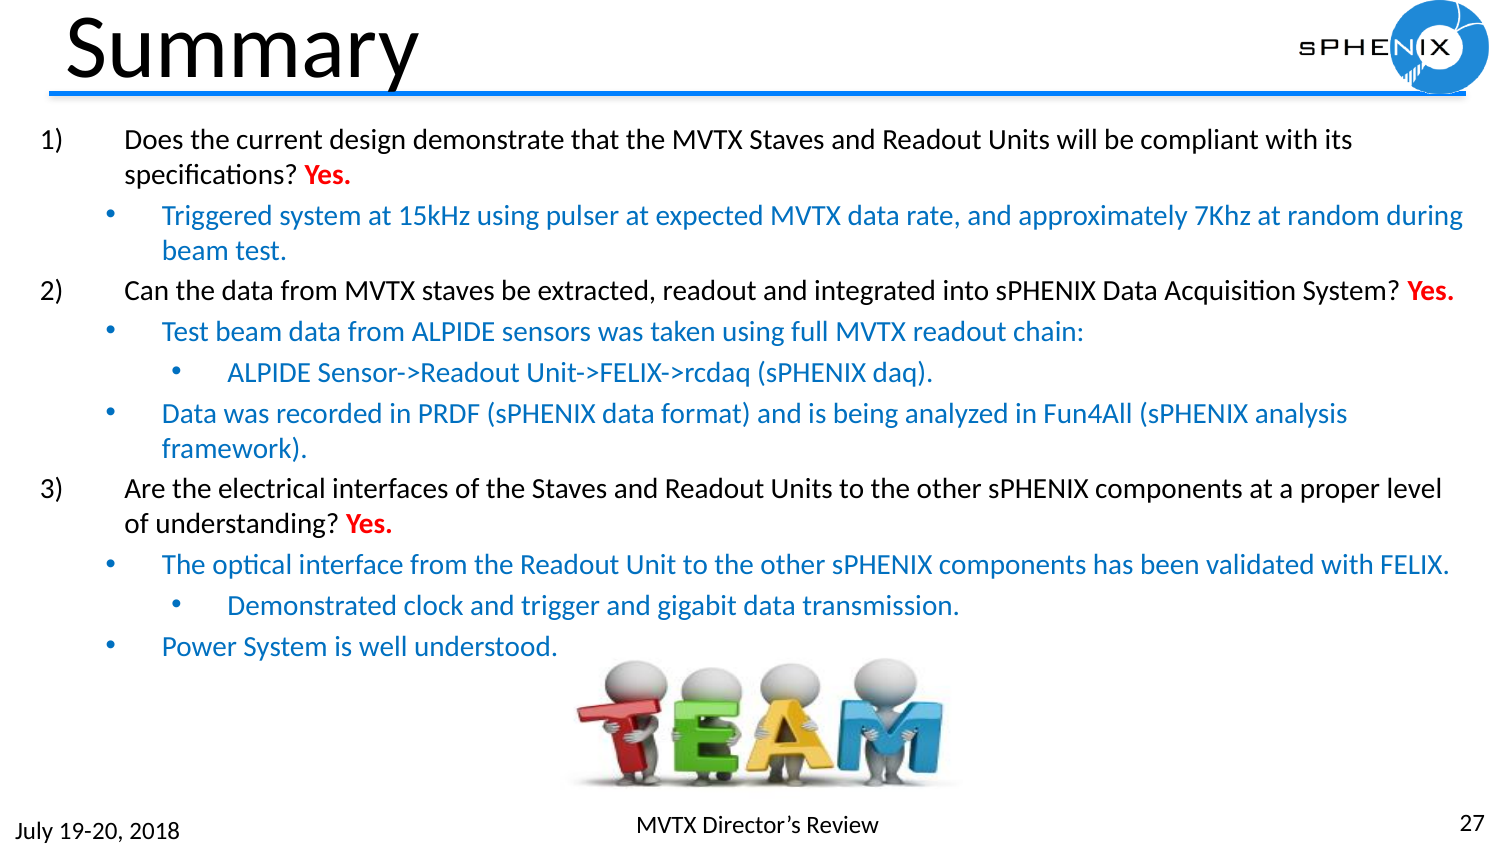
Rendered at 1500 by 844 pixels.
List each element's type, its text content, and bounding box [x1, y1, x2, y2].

slide_number 27 [1149, 798, 1500, 844]
title Summary [50, 0, 1500, 85]
picture [549, 629, 988, 823]
picture [1299, 85, 1489, 94]
footer MVTX Director’s Review [520, 806, 996, 841]
list Does the current design demonstrate that the MVTX Staves and Readout Units will be compliant with its specifications? Yes. Triggered system at 15kHz using pulser at expected MVTX data rate, and approximately 7Khz at random during beam test. Can the data from MVTX staves be extracted, readout and integrated into sPHENIX Data Acquisition System? Yes. Test beam data from ALPIDE sensors was taken using full MVTX readout chain: ALPIDE Sensor->Readout Unit->FELIX->rcdaq (sPHENIX daq). Data was recorded in PRDF (sPHENIX data format) and is being analyzed in Fun4All (sPHENIX analysis framework). Are the electrical interfaces of the Staves and Readout Units to the other sPHENIX components at a proper level of understanding? Yes. The optical interface from the Readout Unit to the other sPHENIX components has been validated with FELIX. Demonstrated clock and trigger and gigabit data transmission. Power System is well understood. [24, 112, 1488, 600]
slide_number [0, 815, 350, 844]
